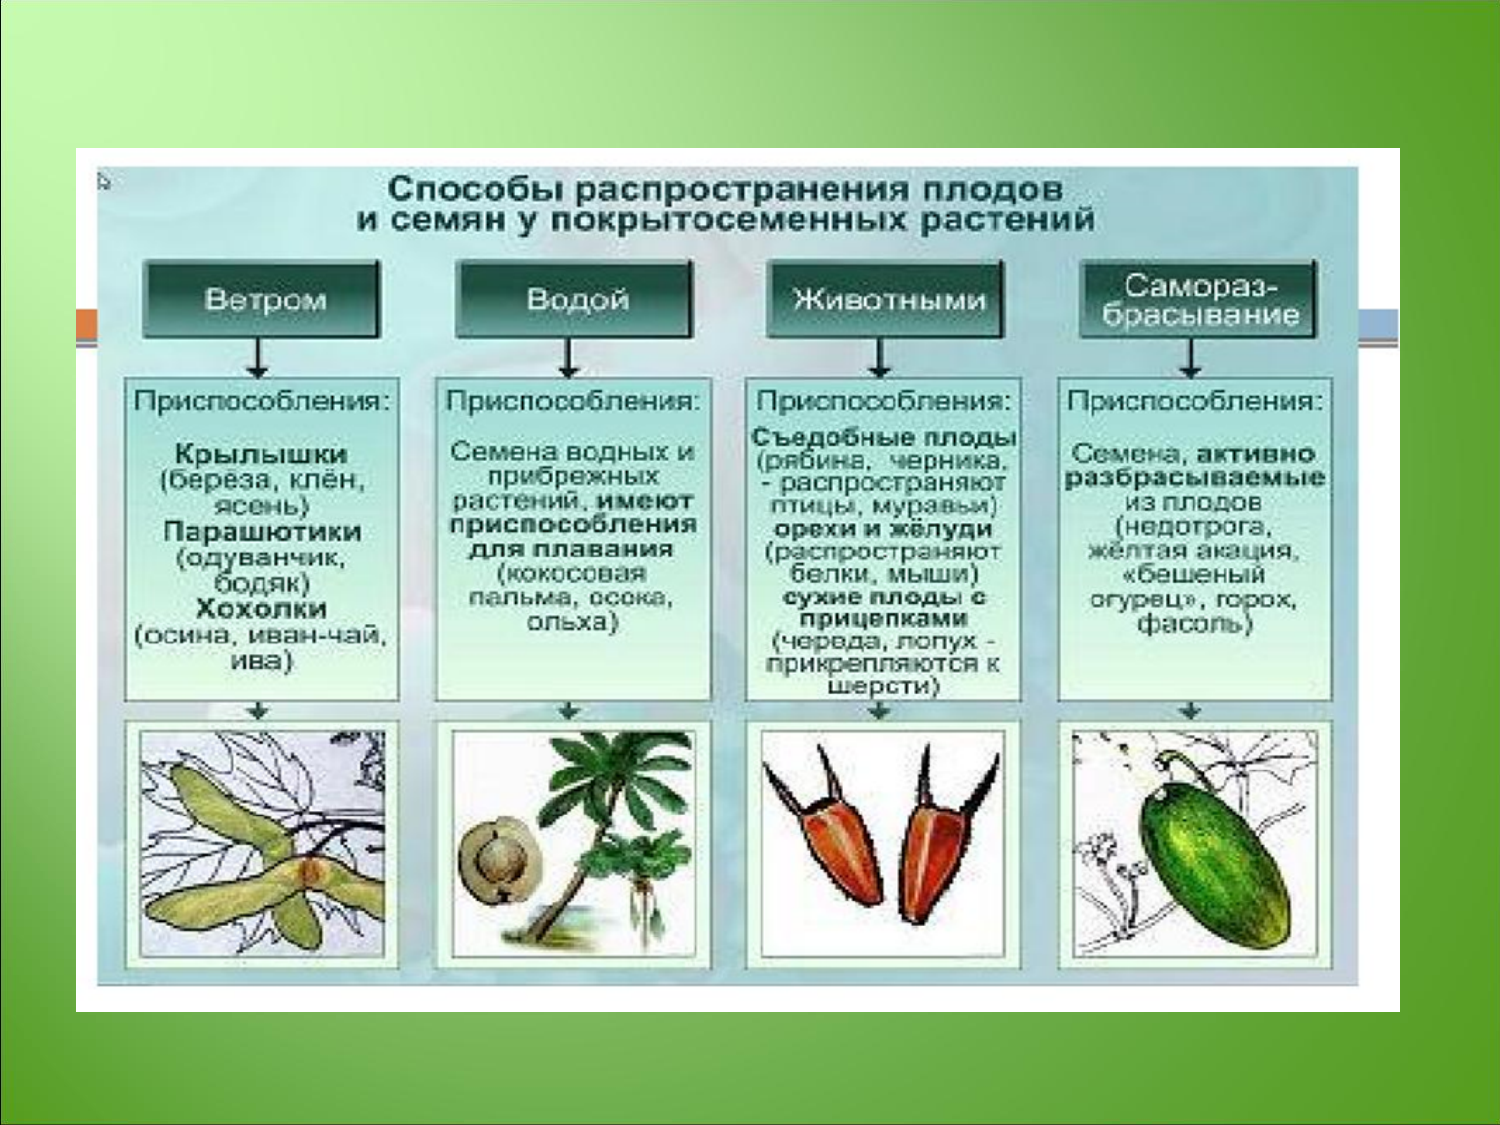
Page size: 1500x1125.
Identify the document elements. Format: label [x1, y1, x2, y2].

list [76, 148, 1400, 1012]
picture [0, 0, 1500, 1125]
